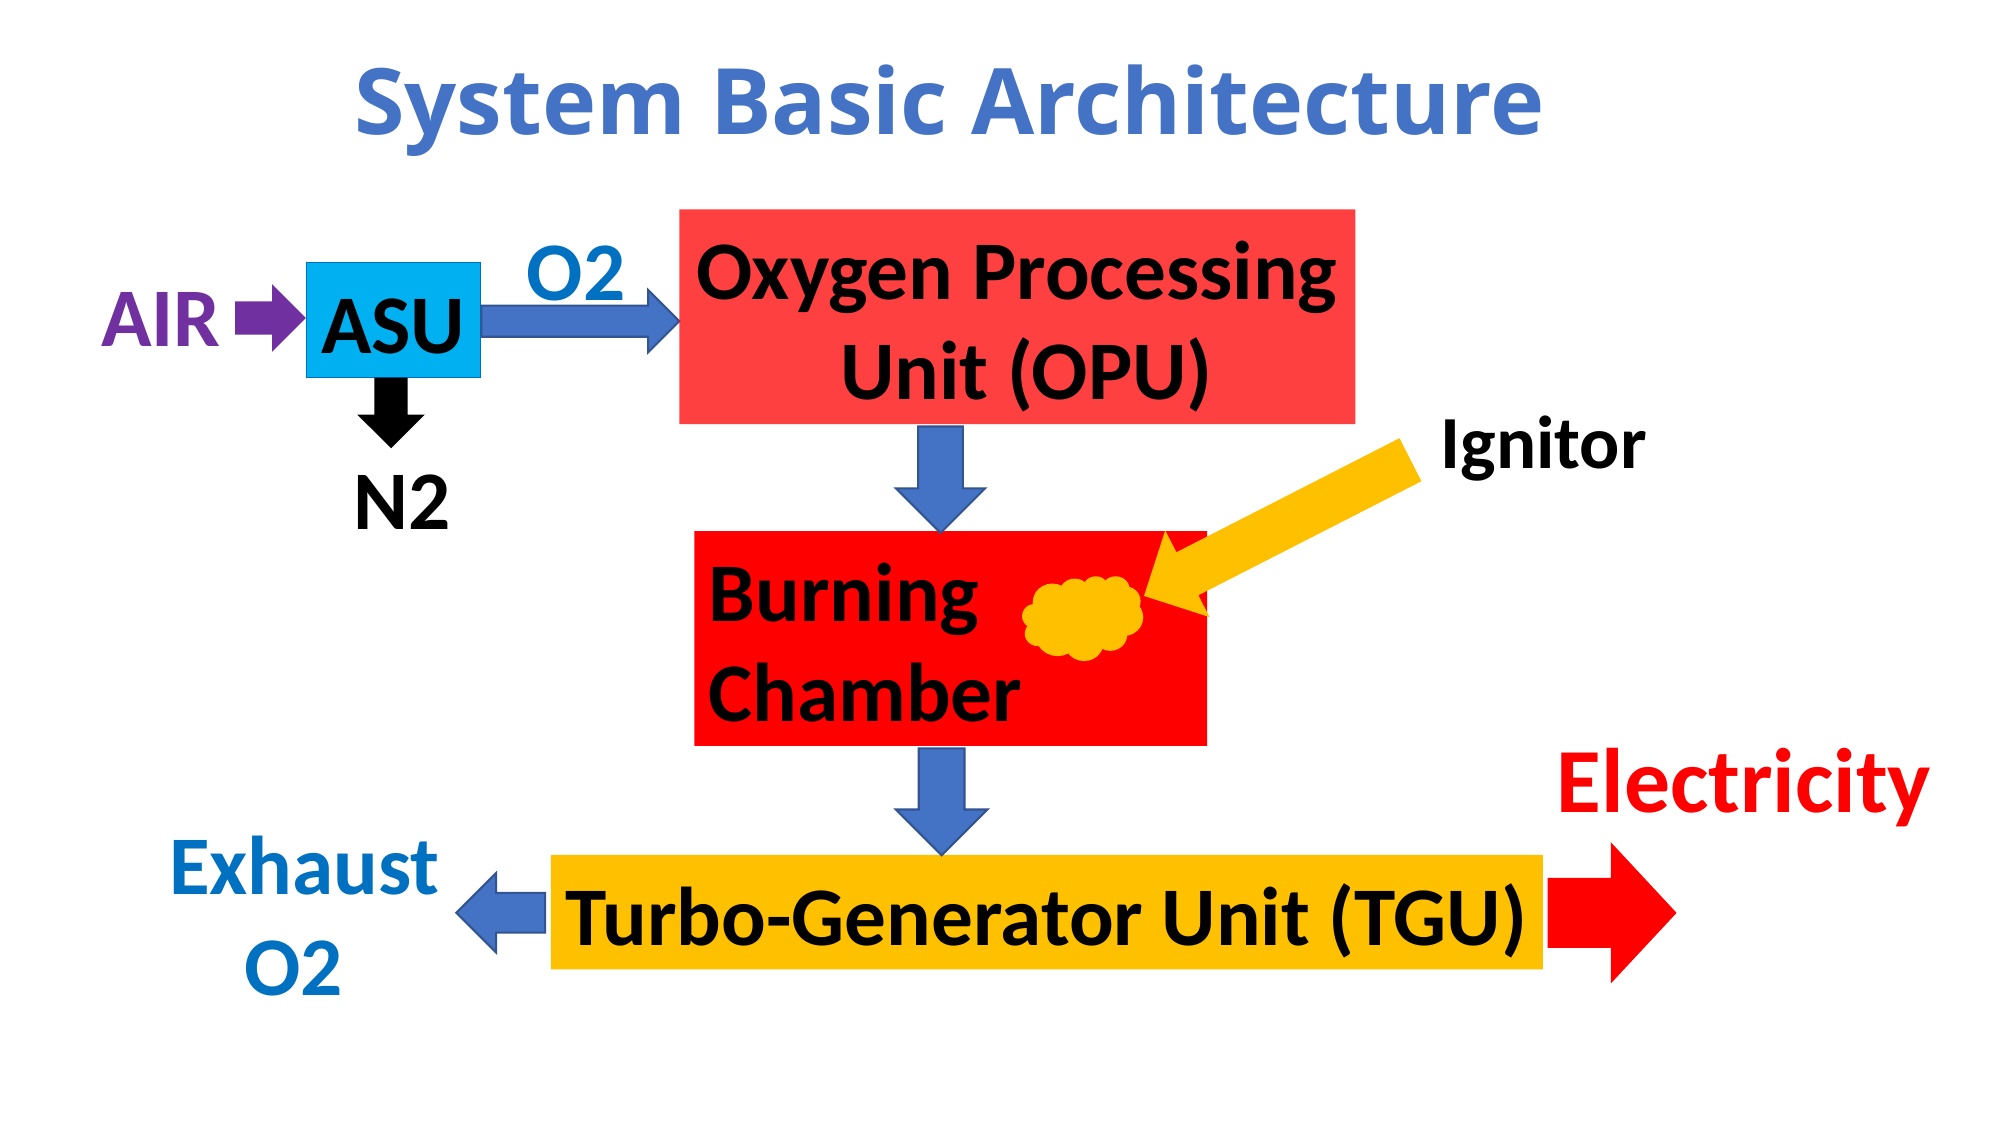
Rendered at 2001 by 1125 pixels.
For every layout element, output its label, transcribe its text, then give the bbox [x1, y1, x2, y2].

text_box [1547, 842, 1677, 984]
text_box [480, 289, 679, 355]
text_box Exhaust O2 [154, 804, 455, 1019]
title System Basic Architecture [31, 42, 1893, 136]
text_box Burning Chamber [694, 531, 1208, 746]
text_box Oxygen Processing Unit (OPU) [679, 209, 1356, 425]
text_box N2 [338, 439, 466, 554]
text_box [235, 284, 306, 352]
text_box [357, 377, 425, 439]
subtitle [31, 136, 1955, 1088]
text_box [1144, 438, 1422, 618]
text_box AIR [86, 256, 236, 371]
text_box [1022, 576, 1144, 662]
text_box O2 [512, 209, 649, 325]
text_box [454, 870, 547, 956]
text_box Electricity [1538, 713, 1951, 839]
text_box Ignitor [1425, 386, 1679, 491]
text_box [893, 425, 988, 535]
text_box ASU [306, 262, 481, 378]
text_box [893, 747, 990, 857]
text_box Turbo-Generator Unit (TGU) [550, 854, 1543, 970]
